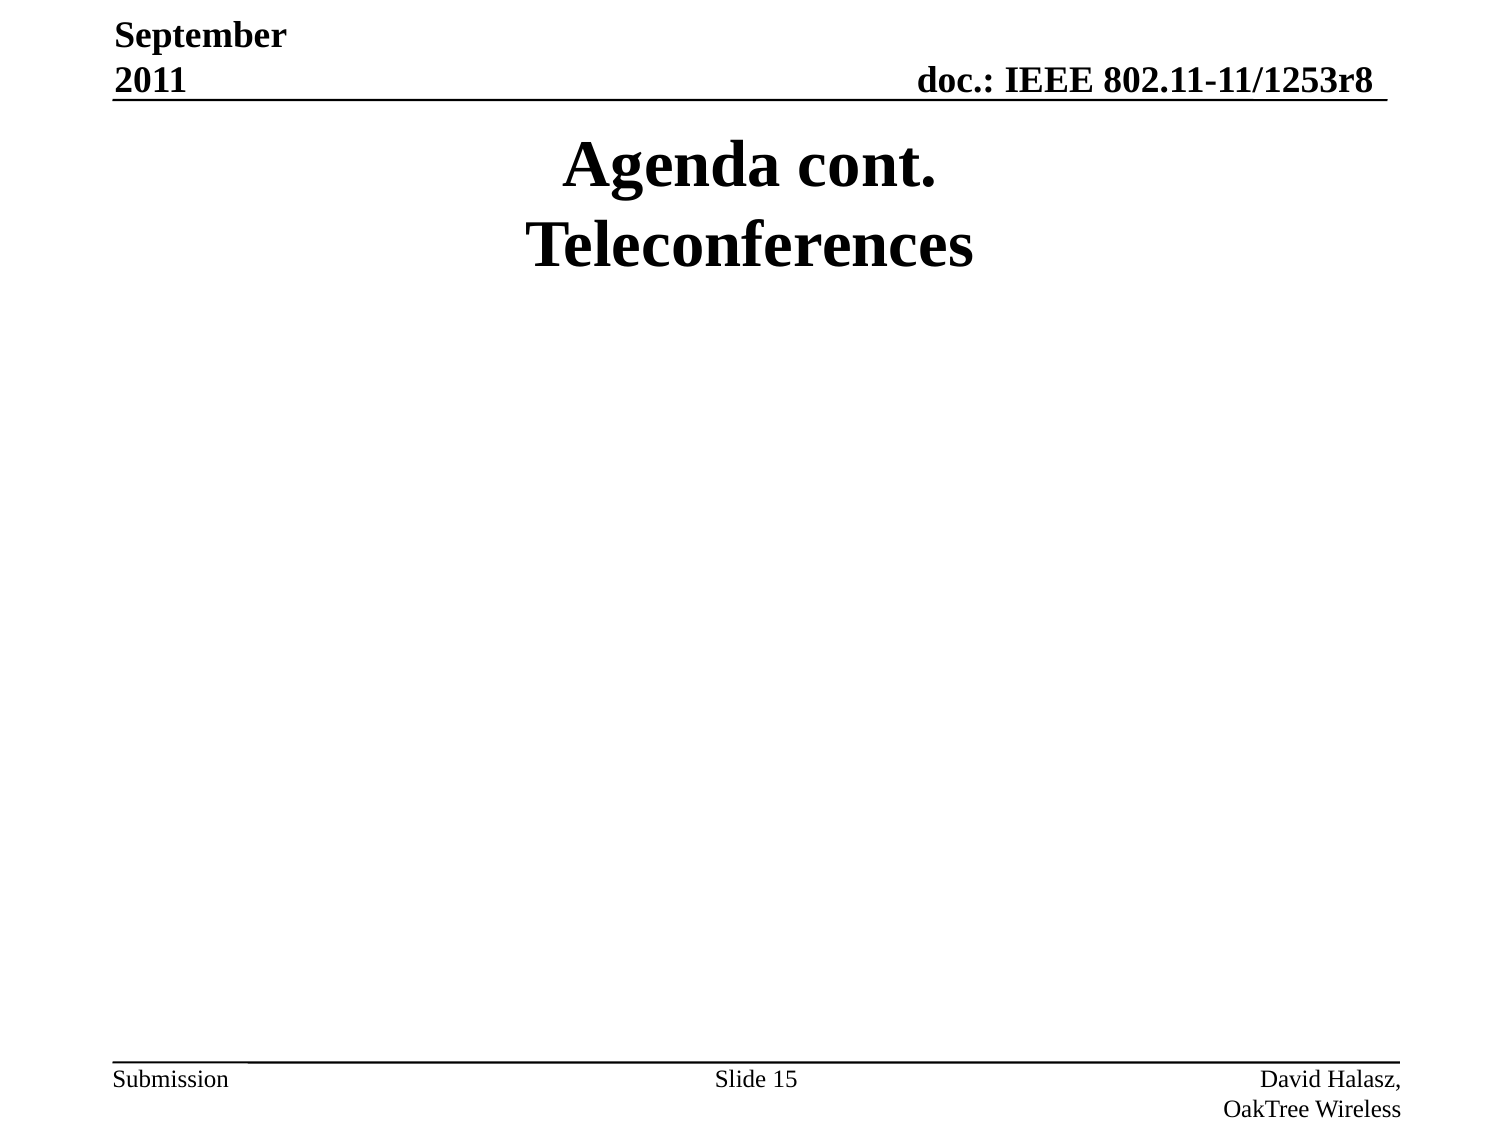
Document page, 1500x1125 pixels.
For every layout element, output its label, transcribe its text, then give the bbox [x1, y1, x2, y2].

footer David Halasz, OakTree Wireless [1185, 1061, 1402, 1093]
slide_number Slide 15 [712, 1061, 800, 1093]
title Agenda cont. Teleconferences [112, 112, 1388, 288]
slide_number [114, 54, 333, 101]
